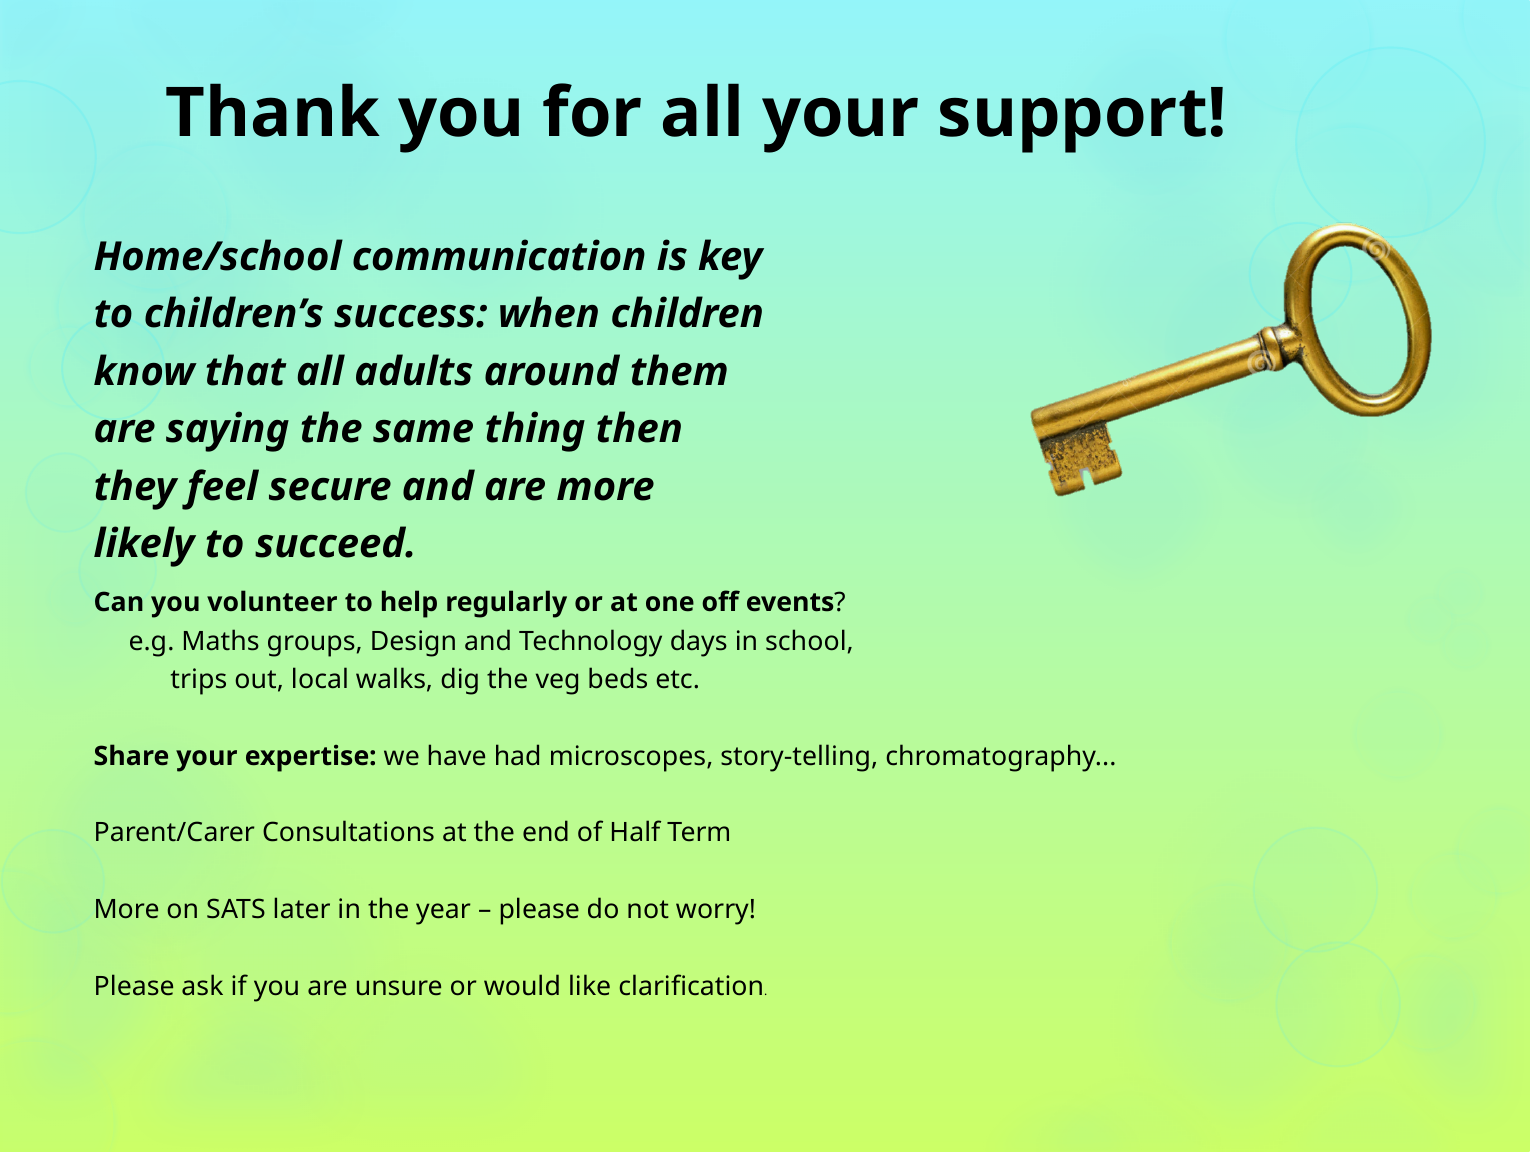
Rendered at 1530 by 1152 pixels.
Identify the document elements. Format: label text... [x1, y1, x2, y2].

list Home/school communication is key to children’s success: when children know that all adults around them are saying the same thing then they feel secure and are more likely to succeed. Can you volunteer to help regularly or at one off events? e.g. Maths groups, Design and Technology days in school, trips out, local walks, dig the veg beds etc. Share your expertise: we have had microscopes, story-telling, chromatography... Parent/Carer Consultations at the end of Half Term More on SATS later in the year – please do not worry! Please ask if you are unsure or would like clarification. [78, 213, 1452, 1012]
picture [988, 197, 1441, 502]
title Thank you for all your support! [150, 31, 1470, 187]
